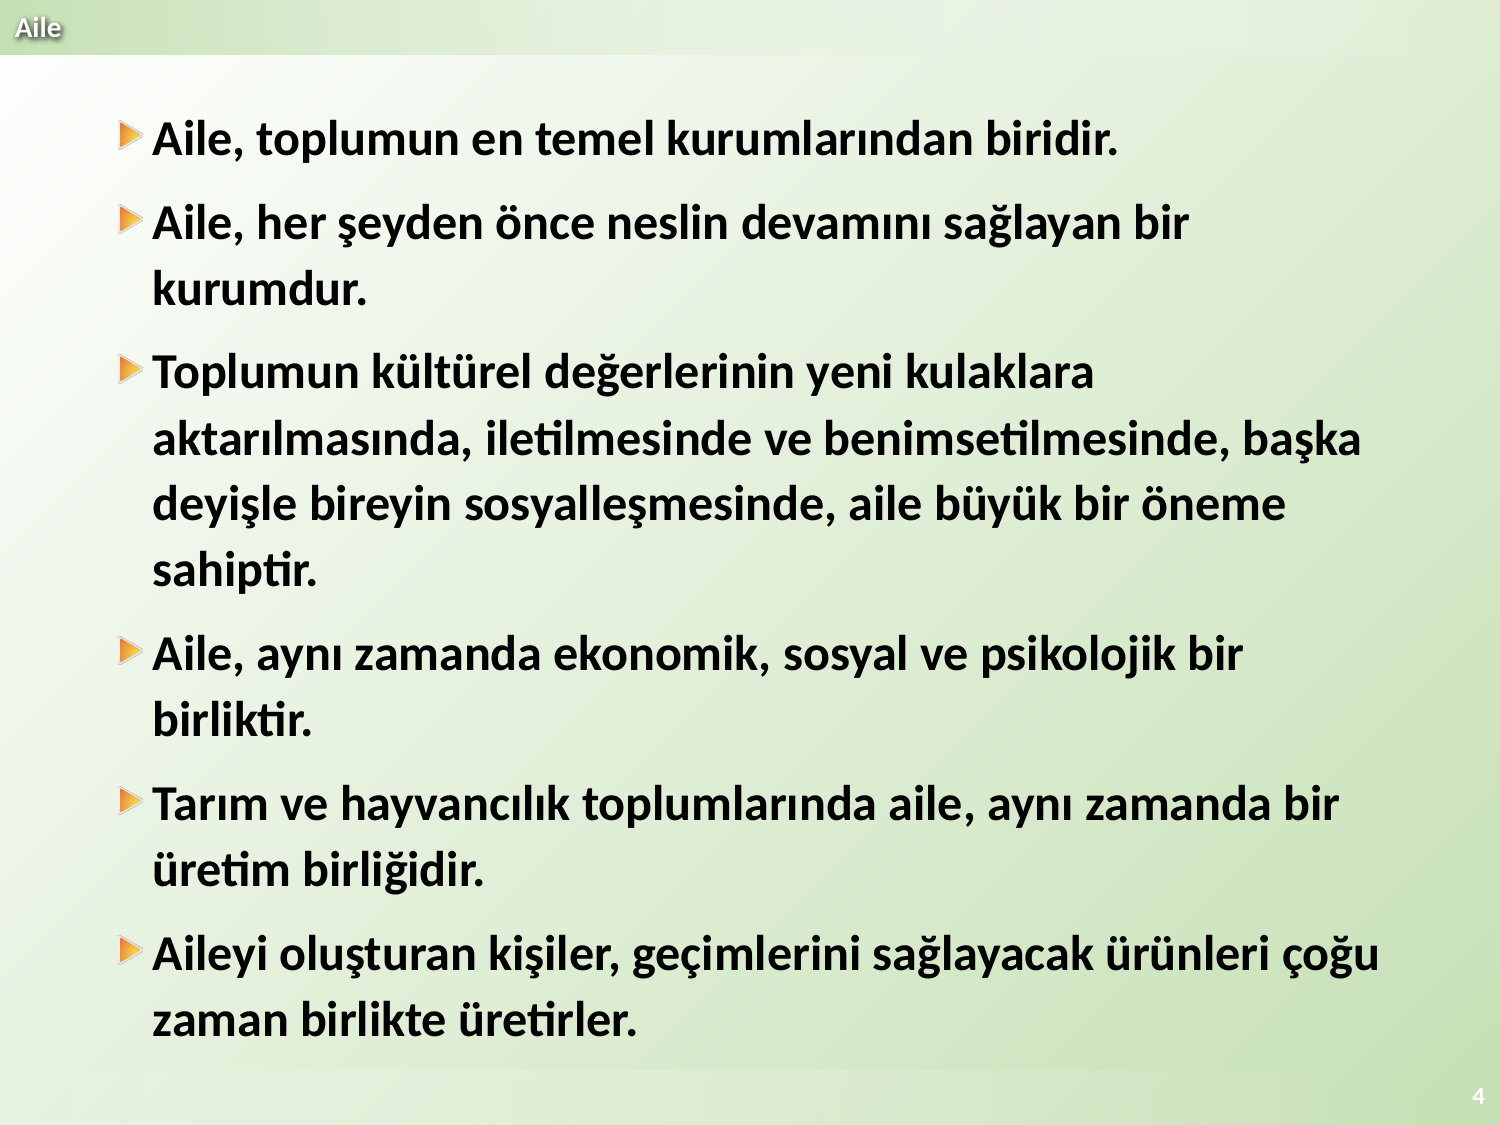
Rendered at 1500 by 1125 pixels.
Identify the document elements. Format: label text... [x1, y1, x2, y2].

picture [118, 204, 143, 234]
picture [118, 786, 143, 815]
picture [118, 120, 143, 150]
picture [118, 636, 143, 665]
list Aile, toplumun en temel kurumlarından biridir. Aile, her şeyden önce neslin devamını sağlayan bir kurumdur. Toplumun kültürel değerlerinin yeni kulaklara aktarılmasında, iletilmesinde ve benimsetilmesinde, başka deyişle bireyin sosyalleşmesinde, aile büyük bir öneme sahiptir. Aile, aynı zamanda ekonomik, sosyal ve psikolojik bir birliktir. Tarım ve hayvancılık toplumlarında aile, aynı zamanda bir üretim birliğidir. Aileyi oluşturan kişiler, geçimlerini sağlayacak ürünleri çoğu zaman birlikte üretirler. [103, 91, 1397, 1064]
slide_number 4 [1162, 1065, 1500, 1125]
picture [118, 935, 143, 965]
picture [118, 354, 143, 384]
